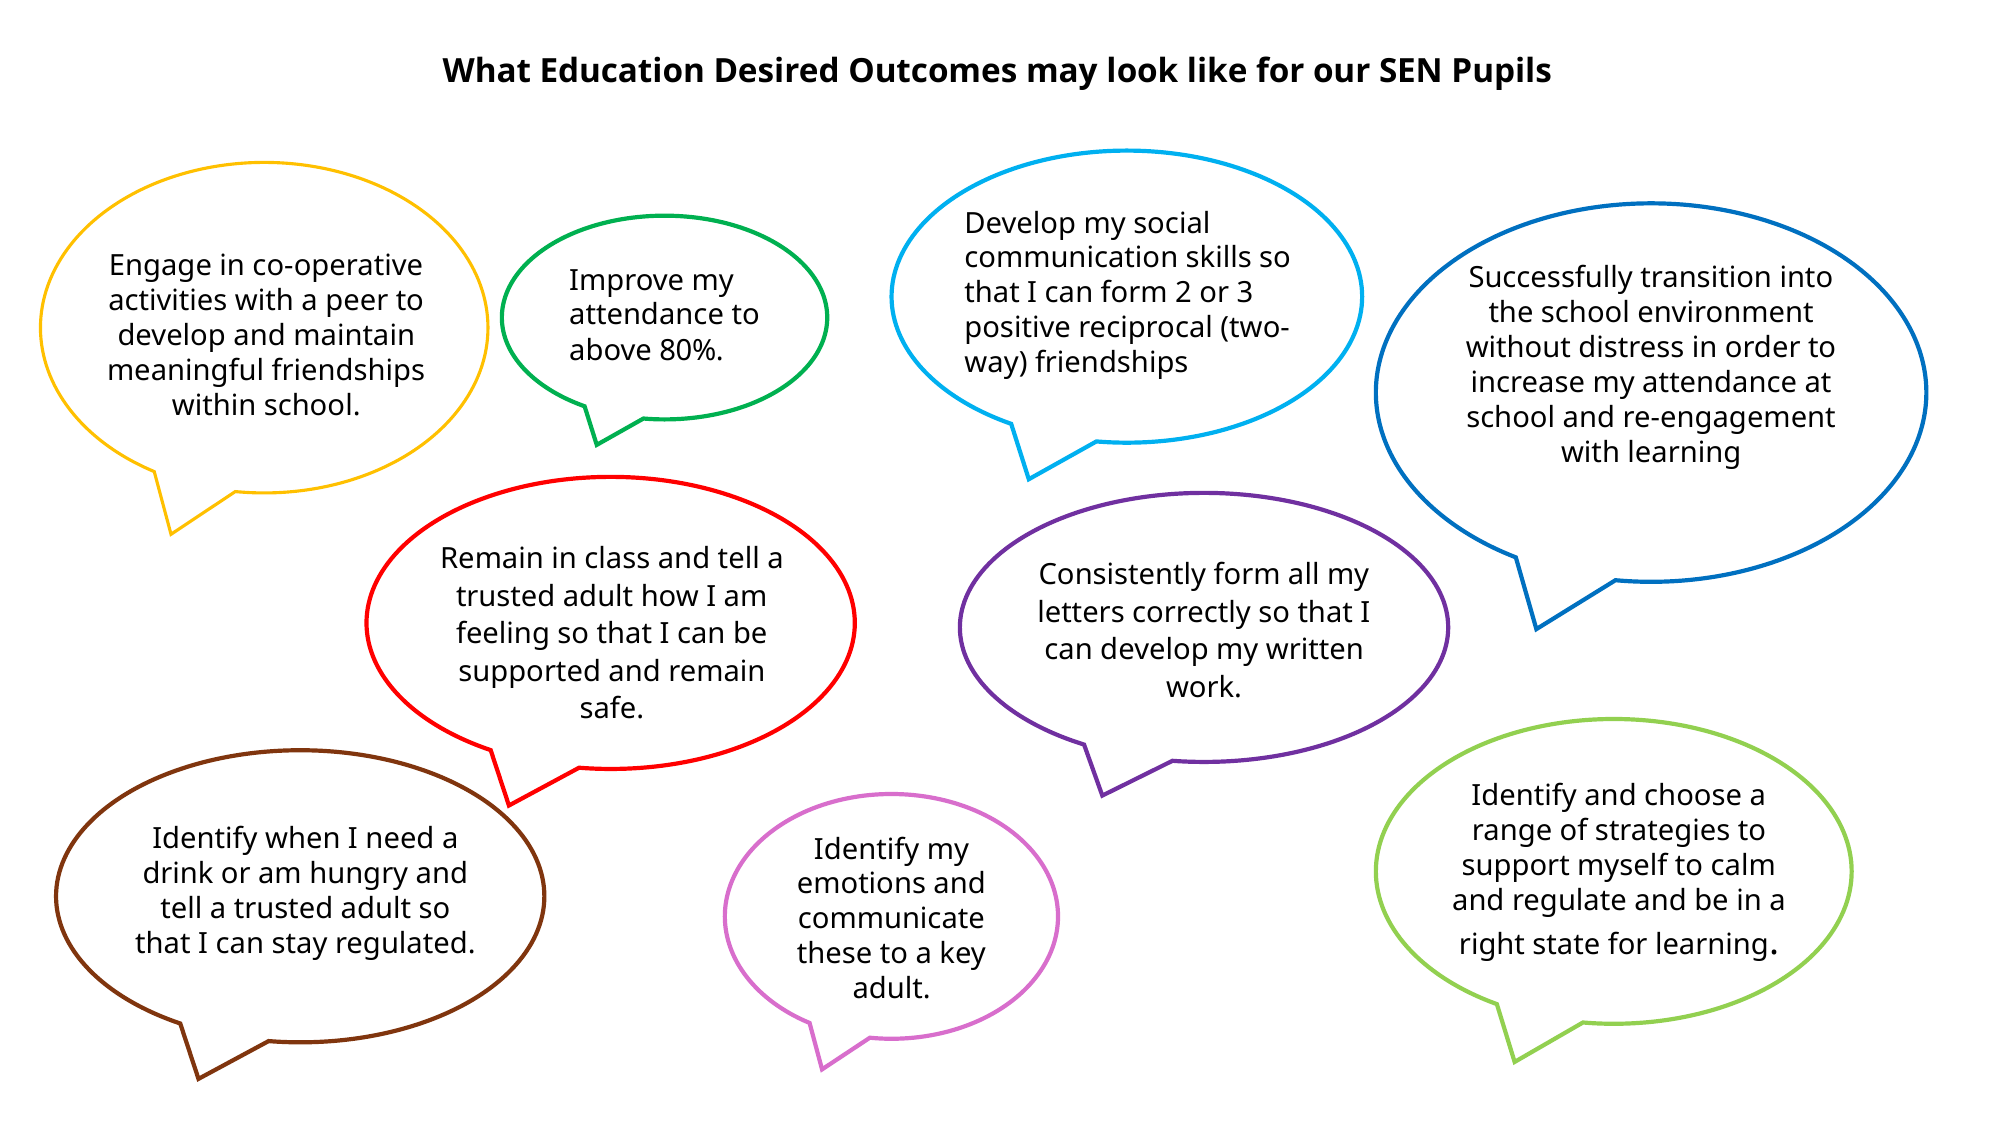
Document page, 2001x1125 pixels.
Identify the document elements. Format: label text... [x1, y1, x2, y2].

text_box Successfully transition into the school environment without distress in order to increase my attendance at school and re-engagement with learning [1442, 251, 1861, 476]
text_box [1008, 491, 1400, 545]
text_box [782, 792, 1001, 822]
text_box [38, 160, 456, 416]
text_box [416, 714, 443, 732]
text_box Improve my attendance to above 80%. [554, 253, 804, 374]
text_box Develop my social communication skills so that I can form 2 or 3 positive reciprocal (two-way) friendships [949, 196, 1337, 386]
text_box [1465, 201, 1837, 251]
text_box [1010, 711, 1399, 798]
text_box Consistently form all my letters correctly so that I can develop my written work. [995, 545, 1414, 711]
text_box [1815, 787, 1854, 955]
text_box [723, 826, 775, 1006]
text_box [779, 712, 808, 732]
text_box [1414, 556, 1450, 699]
text_box [54, 748, 546, 1082]
text_box [1434, 717, 1793, 769]
text_box Engage in co-operative activities with a peer to develop and maintain meaningful friendships within school. [73, 239, 460, 429]
text_box [958, 555, 995, 699]
text_box [1428, 969, 1800, 1065]
text_box [1374, 778, 1423, 965]
text_box [85, 429, 444, 537]
text_box Identify and choose a range of strategies to support myself to calm and regulate and be in a right state for learning. [1423, 769, 1815, 969]
text_box [1337, 228, 1364, 365]
text_box [1008, 826, 1060, 1006]
text_box [889, 199, 1316, 482]
text_box [1374, 267, 1928, 632]
text_box What Education Desired Outcomes may look like for our SEN Pupils [56, 41, 1941, 137]
text_box [460, 245, 490, 411]
text_box Identify my emotions and communicate these to a key adult. [775, 822, 1008, 1013]
text_box Identify when I need a drink or am hungry and tell a trusted adult so that I can stay regulated. [117, 811, 494, 967]
text_box [786, 1013, 997, 1072]
text_box [804, 262, 829, 373]
text_box [953, 149, 1301, 196]
text_box [500, 214, 803, 448]
text_box [364, 475, 857, 808]
